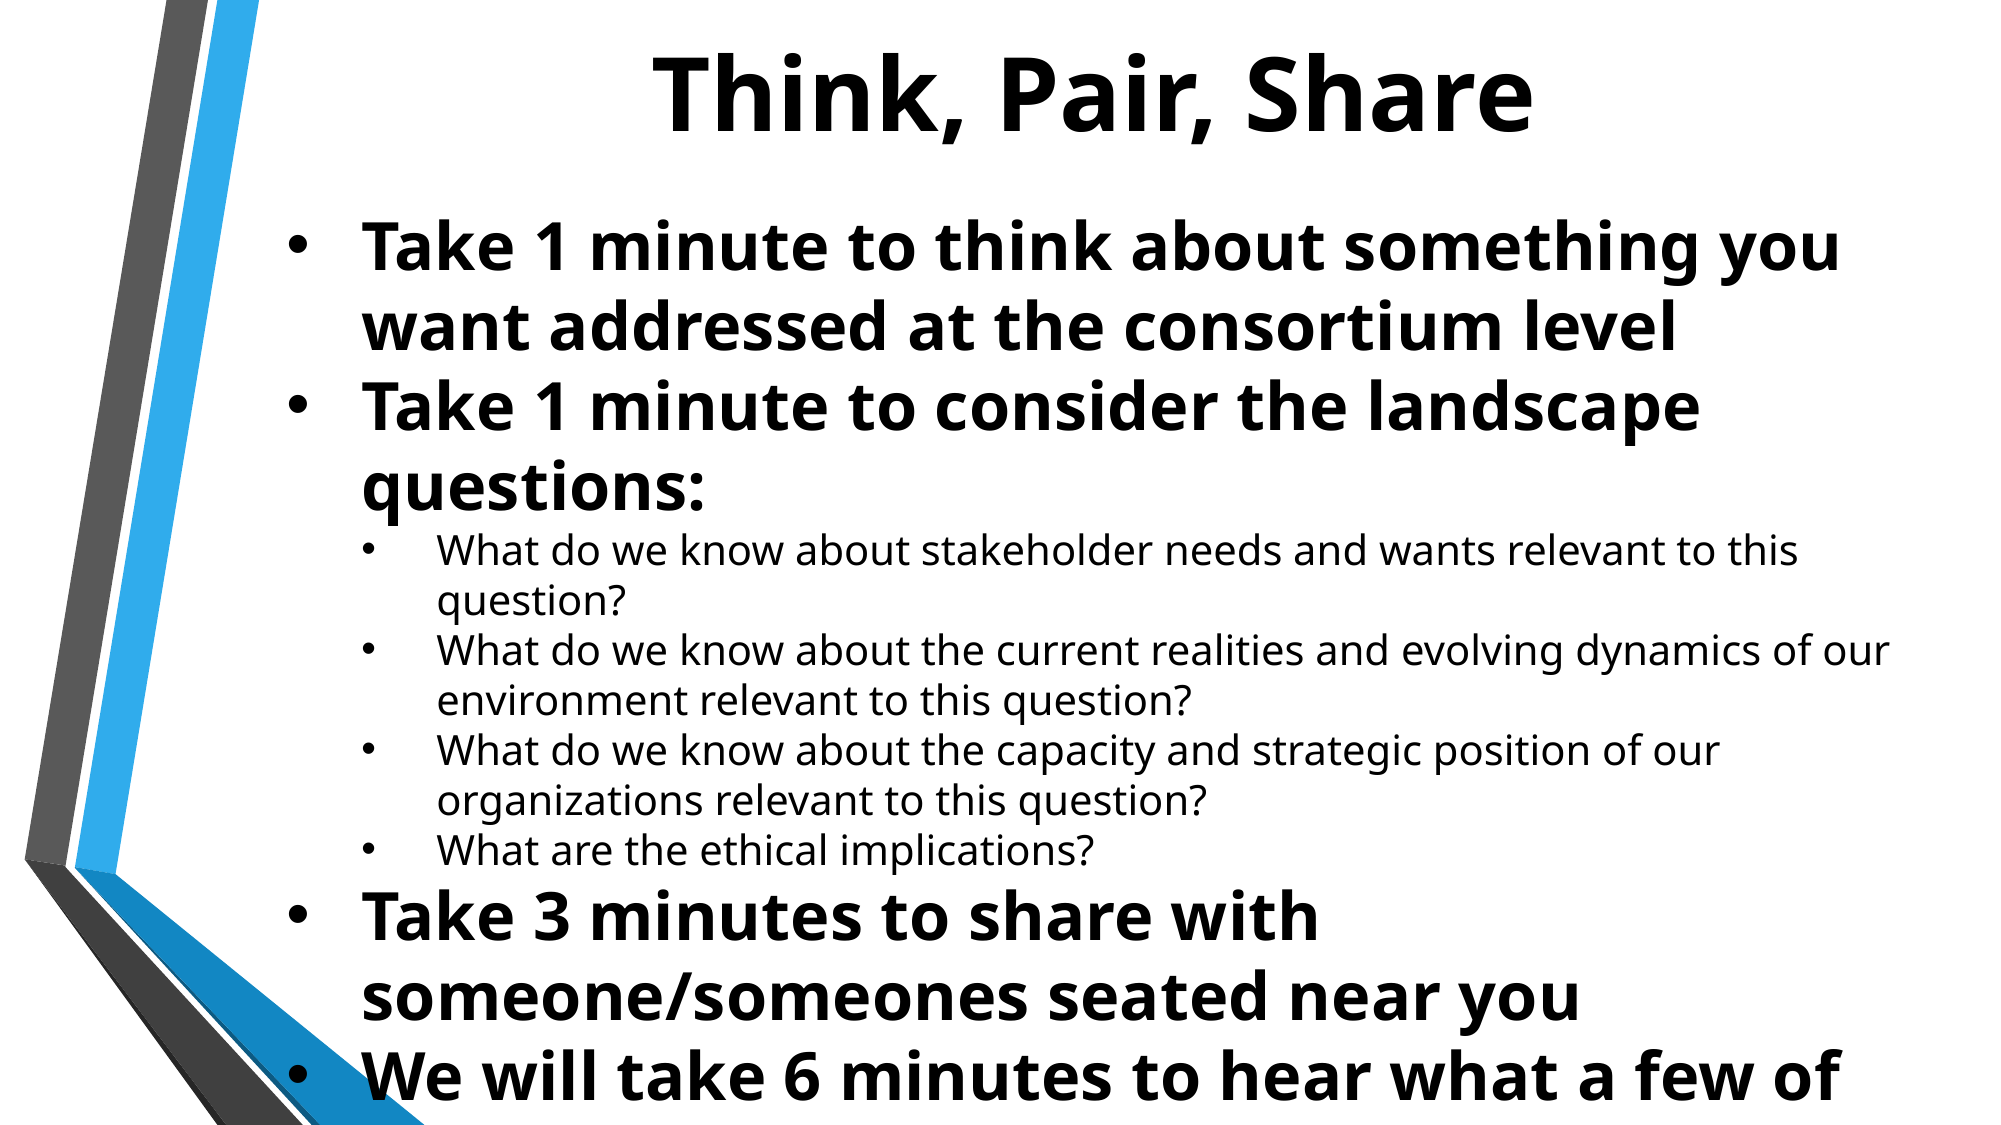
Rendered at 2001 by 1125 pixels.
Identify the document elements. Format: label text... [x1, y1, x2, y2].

text_box Take 1 minute to think about something you want addressed at the consortium level Take 1 minute to consider the landscape questions: What do we know about stakeholder needs and wants relevant to this question? What do we know about the current realities and evolving dynamics of our environment relevant to this question? What do we know about the capacity and strategic position of our organizations relevant to this question? What are the ethical implications? Take 3 minutes to share with someone/someones seated near you We will take 6 minutes to hear what a few of you wish to share [271, 196, 1916, 1125]
title Think, Pair, Share [271, 20, 1916, 161]
